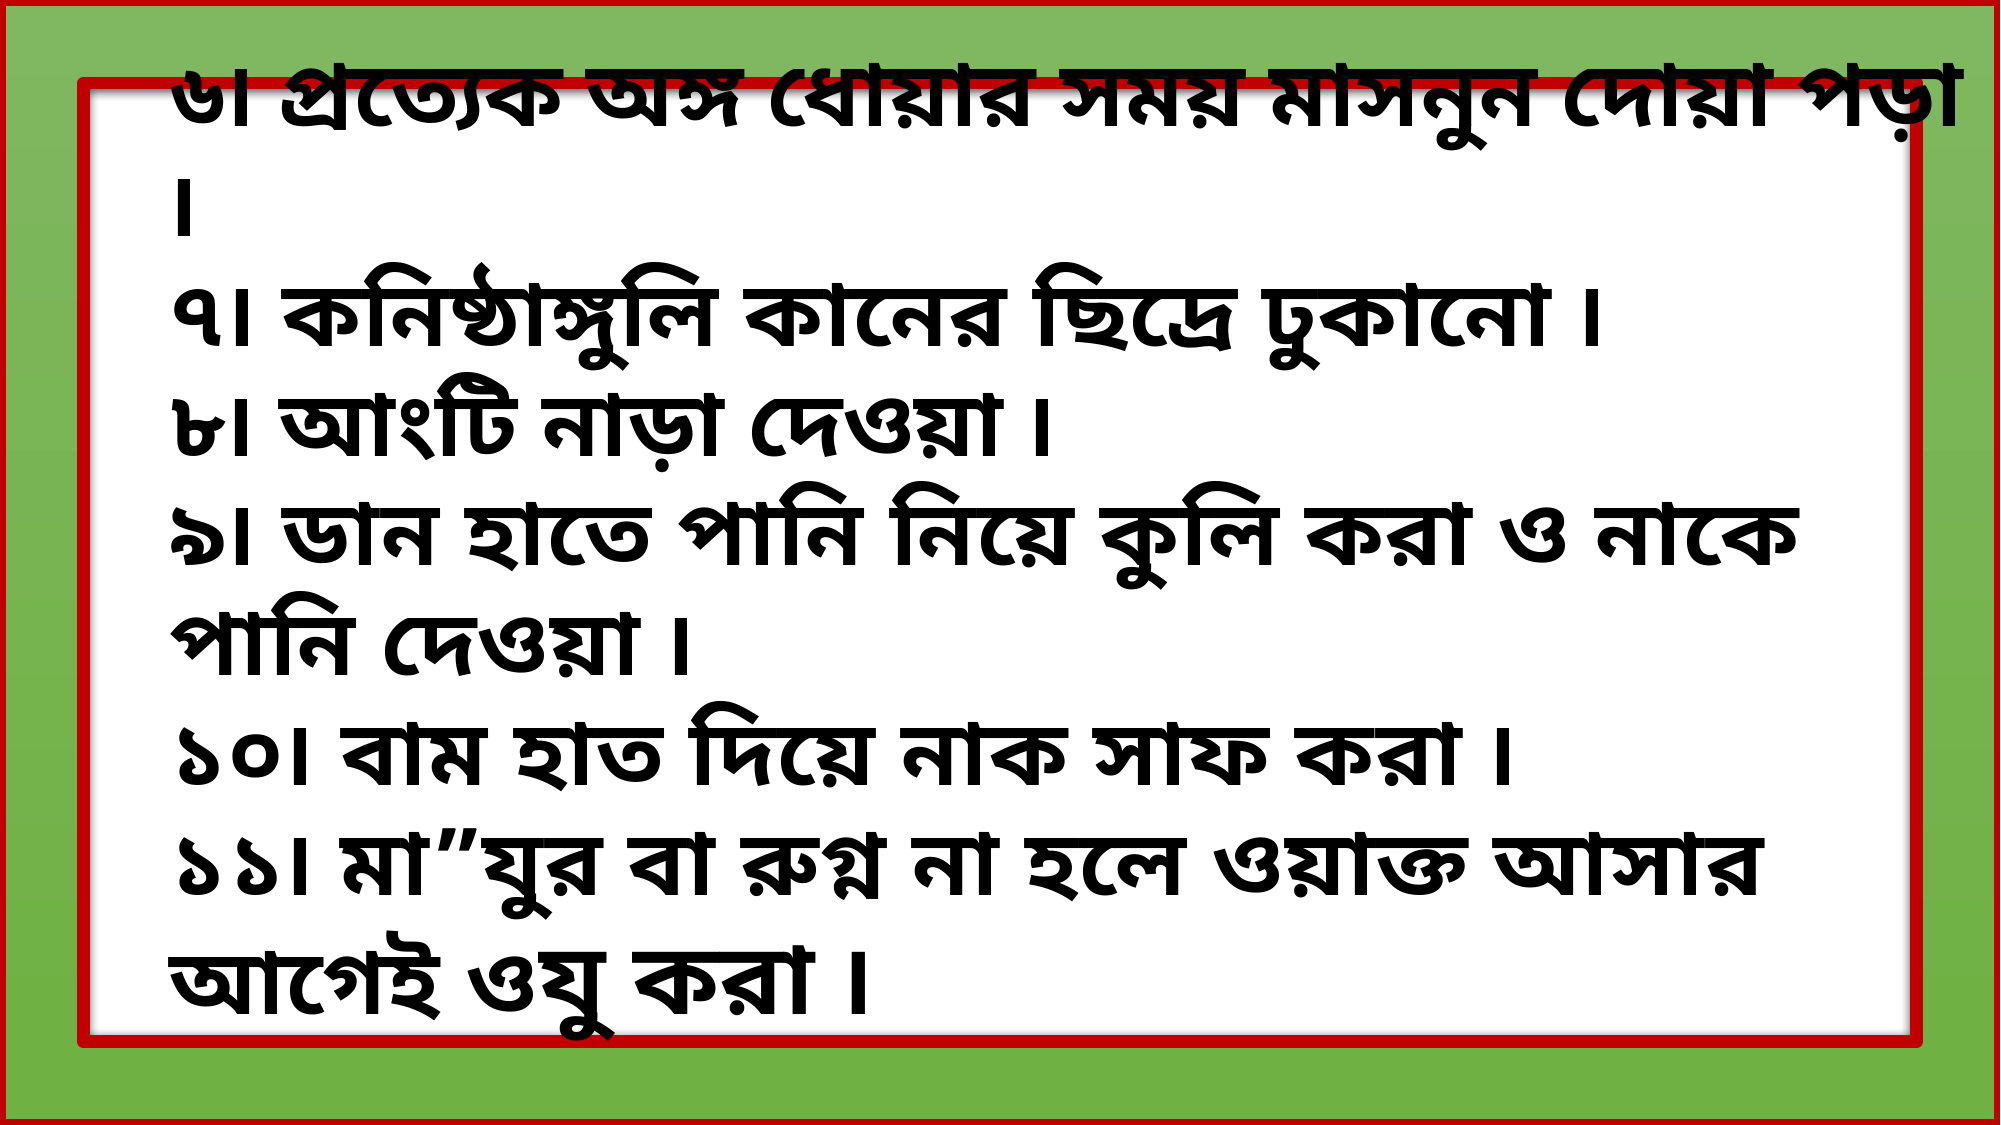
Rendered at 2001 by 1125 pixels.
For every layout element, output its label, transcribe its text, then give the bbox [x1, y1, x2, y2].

text_box ৬৷ প্রত্যেক অঙ্গ ধোয়ার সময় মাসনুন দোয়া পড়া ৷ ৭৷ কনিষ্ঠাঙ্গুলি কানের ছিদ্রে ঢুকানো ৷ ৮৷ আংটি নাড়া দেওয়া ৷ ৯৷ ডান হাতে পানি নিয়ে কুলি করা ও নাকে পানি দেওয়া ৷ ১০৷ বাম হাত দিয়ে নাক সাফ করা ৷ ১১৷ মা”যুর বা রুগ্ন না হলে ওয়াক্ত আসার আগেই ওযু করা ৷ [153, 0, 2000, 1125]
text_box [0, 0, 153, 1125]
